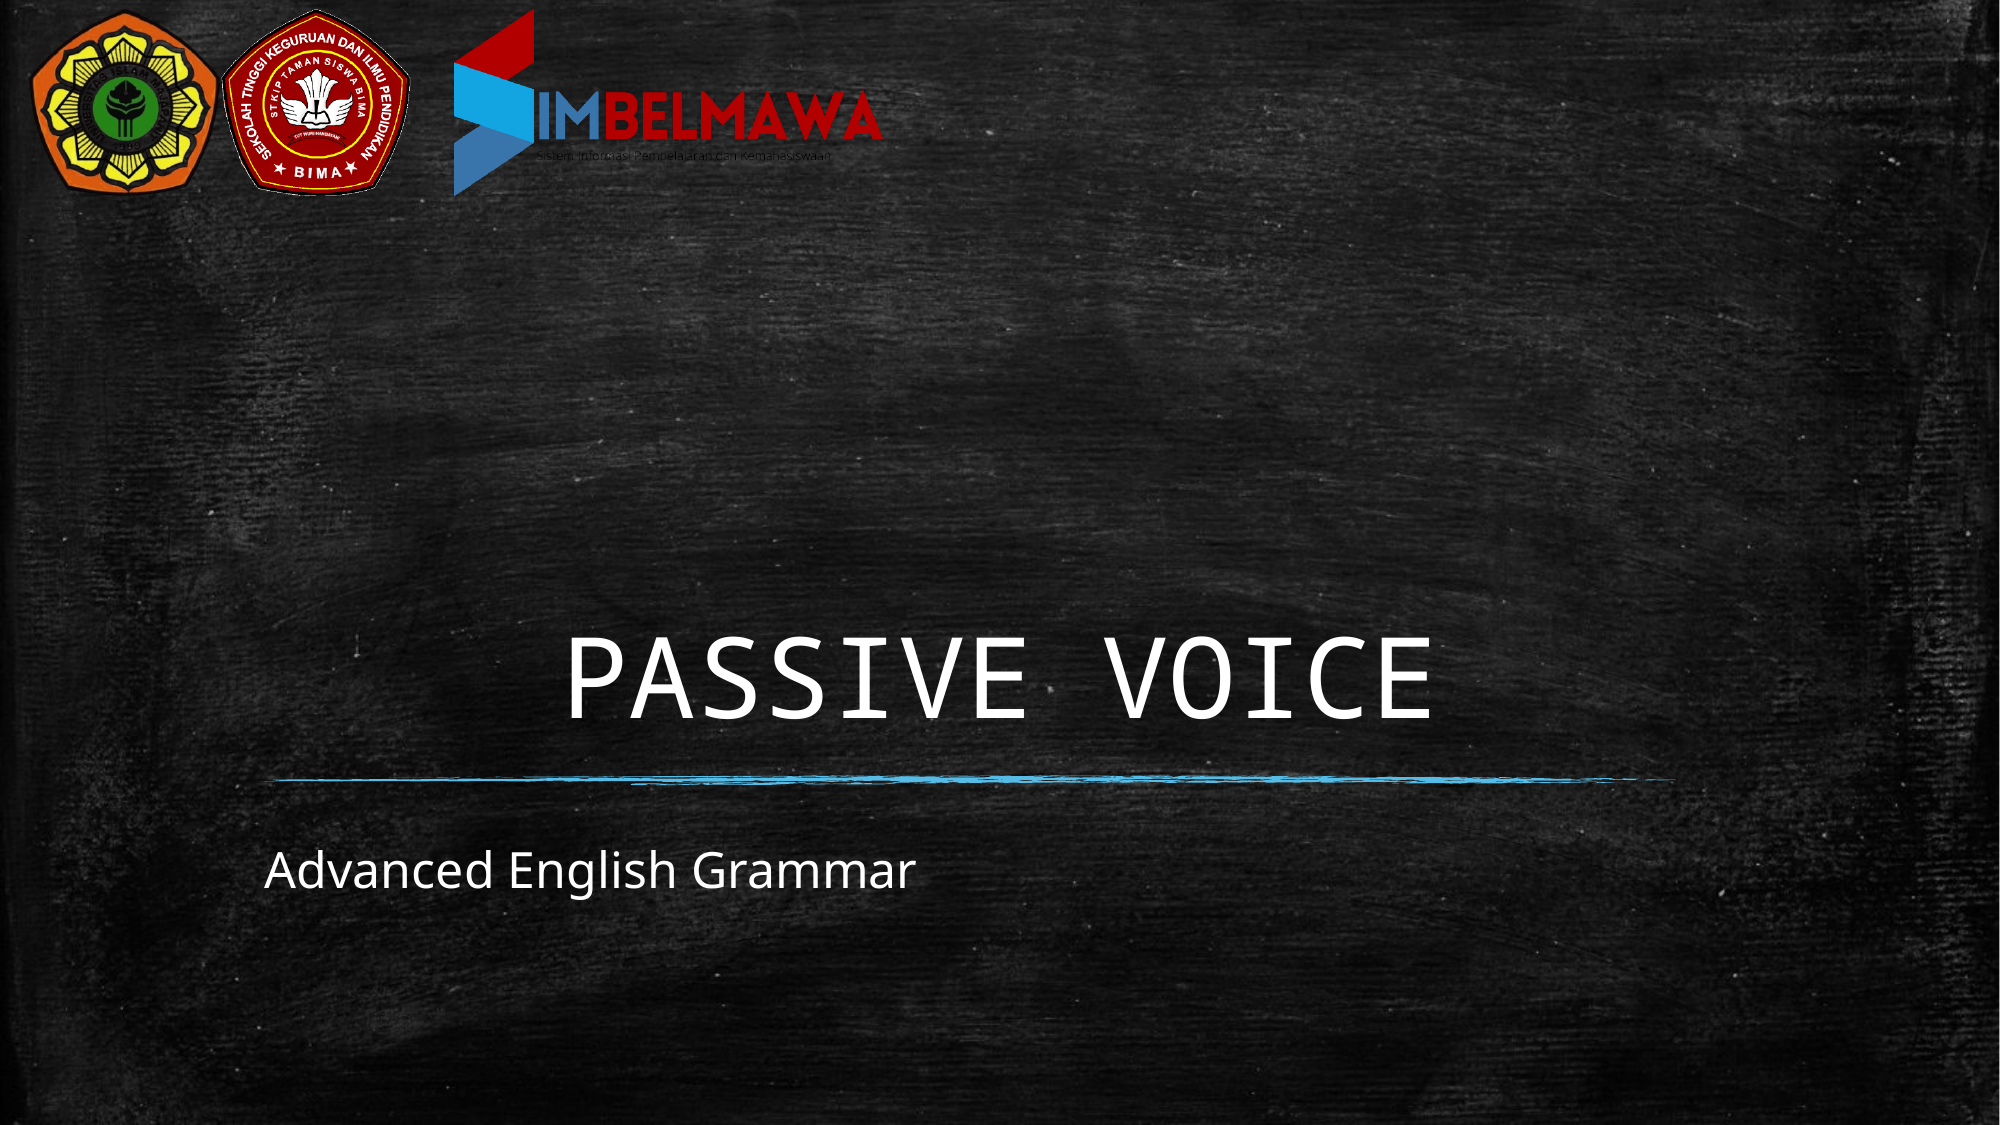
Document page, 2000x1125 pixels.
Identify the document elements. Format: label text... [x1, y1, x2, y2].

picture [437, 7, 901, 197]
subtitle Advanced English Grammar [249, 837, 1750, 1013]
title PASSIVE VOICE [249, 312, 1750, 750]
picture [28, 7, 411, 196]
